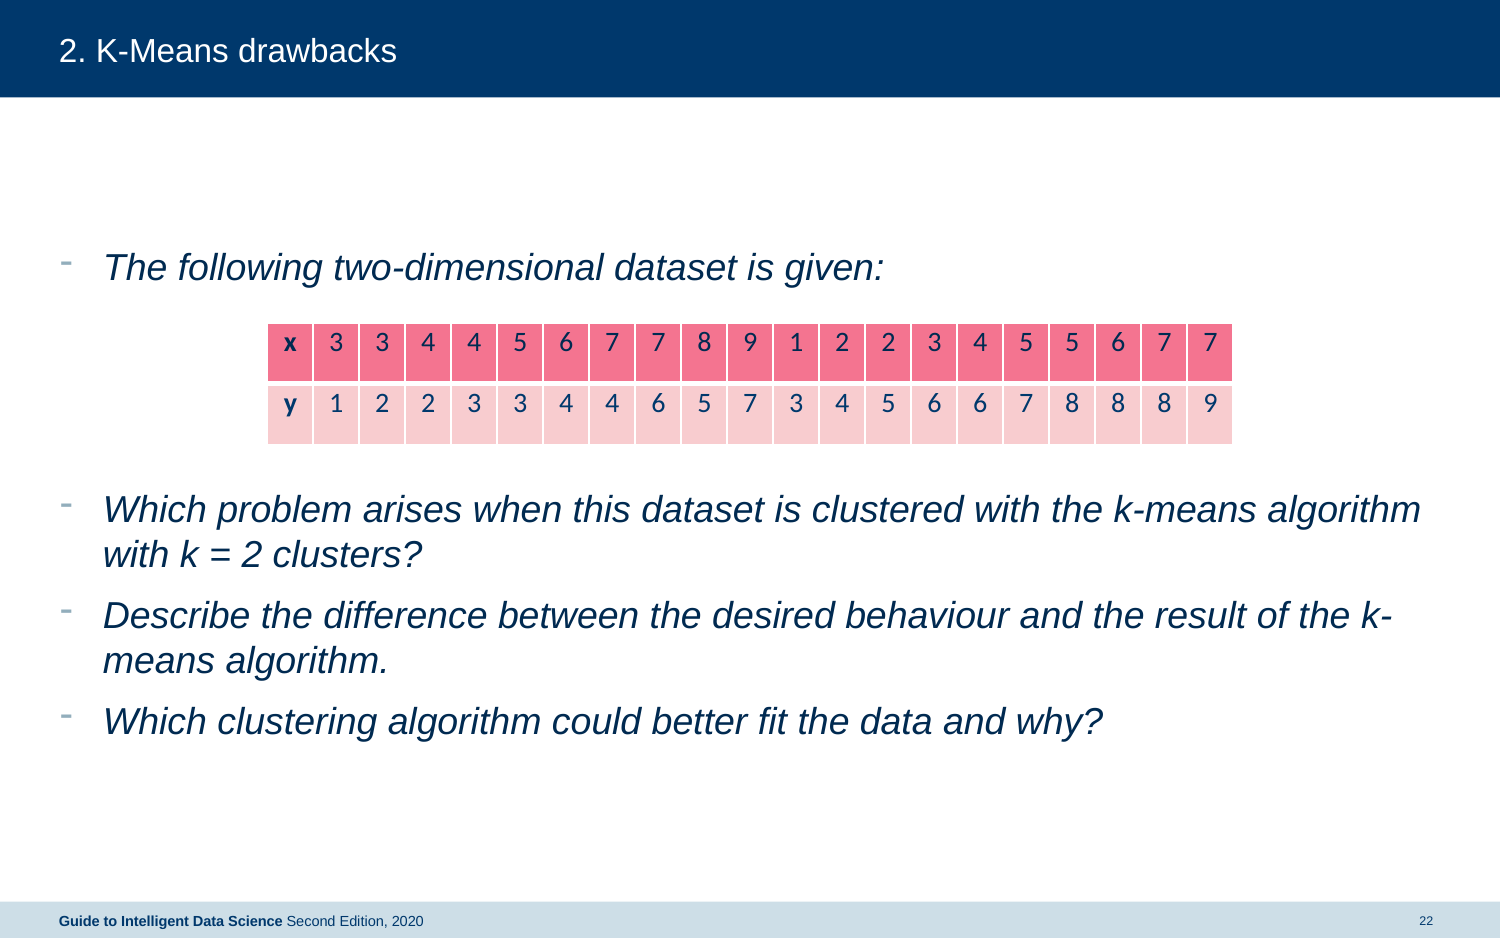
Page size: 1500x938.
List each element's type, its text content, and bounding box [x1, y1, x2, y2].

table_header 7 [1188, 324, 1232, 381]
table_header 7 [636, 324, 680, 381]
table_cell 5 [866, 386, 910, 444]
table_cell 5 [682, 386, 726, 444]
table_cell 1 [314, 386, 358, 444]
table_header 3 [912, 324, 956, 381]
table_header 6 [544, 324, 588, 381]
table_cell 6 [912, 386, 956, 444]
table_header 7 [1142, 324, 1186, 381]
table_header 3 [314, 324, 358, 381]
table_header 8 [682, 324, 726, 381]
table_cell 7 [1004, 386, 1048, 444]
table_cell 2 [360, 386, 404, 444]
list The following two-dimensional dataset is given: Which problem arises when this dataset is clustered with the k-means algorithm with k = 2 clusters? Describe the difference between the desired behaviour and the result of the k-means algorithm. Which clustering algorithm could better fit the data and why? [59, 242, 1434, 789]
table_cell 6 [958, 386, 1002, 444]
table_cell 3 [452, 386, 496, 444]
table_header x [268, 324, 312, 381]
table_header 5 [498, 324, 542, 381]
table_header 3 [360, 324, 404, 381]
table_cell 4 [590, 386, 634, 444]
table_cell 4 [820, 386, 864, 444]
slide_number 22 [1411, 900, 1442, 938]
table_header 5 [1004, 324, 1048, 381]
table_header 2 [820, 324, 864, 381]
table_header 1 [774, 324, 818, 381]
table_cell 9 [1188, 386, 1232, 444]
table_header 2 [866, 324, 910, 381]
table_header 6 [1096, 324, 1140, 381]
footer Guide to Intelligent Data Science Second Edition, 2020 [58, 900, 717, 938]
table_header 5 [1050, 324, 1094, 381]
table_header 4 [452, 324, 496, 381]
table_header 4 [958, 324, 1002, 381]
table_cell 8 [1050, 386, 1094, 444]
table_cell y [268, 386, 312, 444]
table_cell 4 [544, 386, 588, 444]
table_cell 6 [636, 386, 680, 444]
table_header 9 [728, 324, 772, 381]
table_cell 3 [774, 386, 818, 444]
title 2. K-Means drawbacks [58, 28, 1442, 70]
table_cell 2 [406, 386, 450, 444]
table_header 7 [590, 324, 634, 381]
table_cell 8 [1096, 386, 1140, 444]
table_cell 8 [1142, 386, 1186, 444]
table_cell 7 [728, 386, 772, 444]
table_cell 3 [498, 386, 542, 444]
table_header 4 [406, 324, 450, 381]
